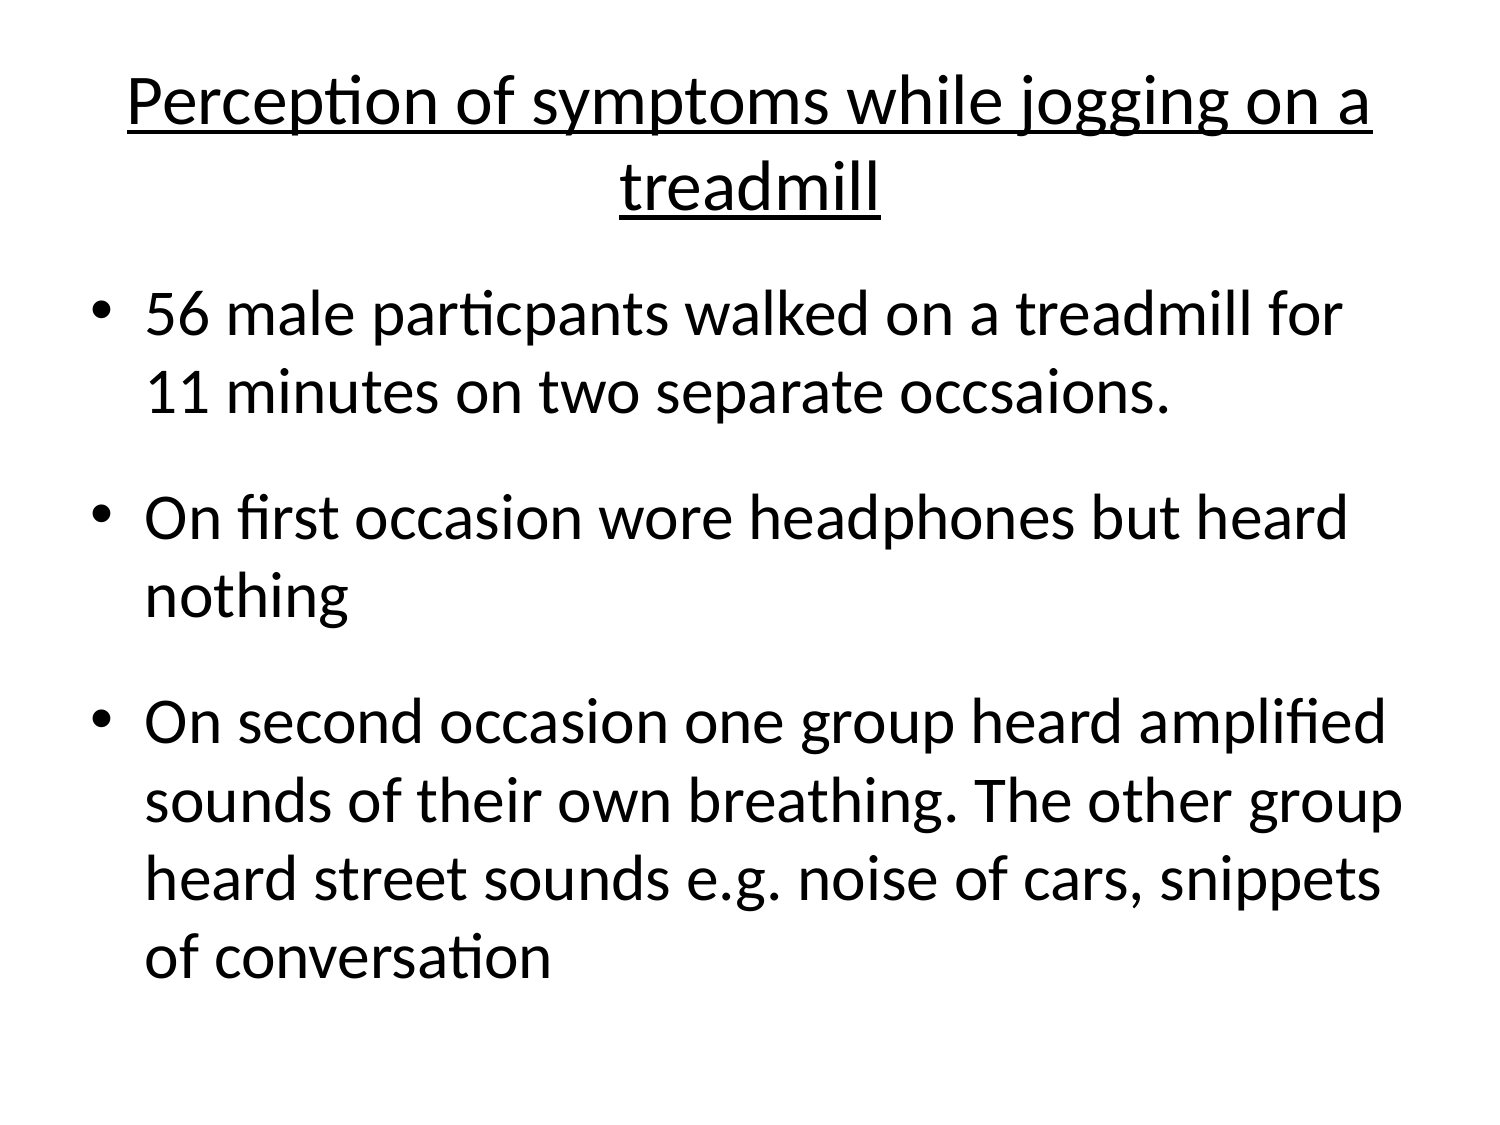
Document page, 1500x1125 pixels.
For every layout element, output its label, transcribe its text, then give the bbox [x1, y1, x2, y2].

list 56 male particpants walked on a treadmill for 11 minutes on two separate occsaions. On first occasion wore headphones but heard nothing On second occasion one group heard amplified sounds of their own breathing. The other group heard street sounds e.g. noise of cars, snippets of conversation [75, 262, 1425, 1005]
title Perception of symptoms while jogging on a treadmill [75, 45, 1425, 233]
